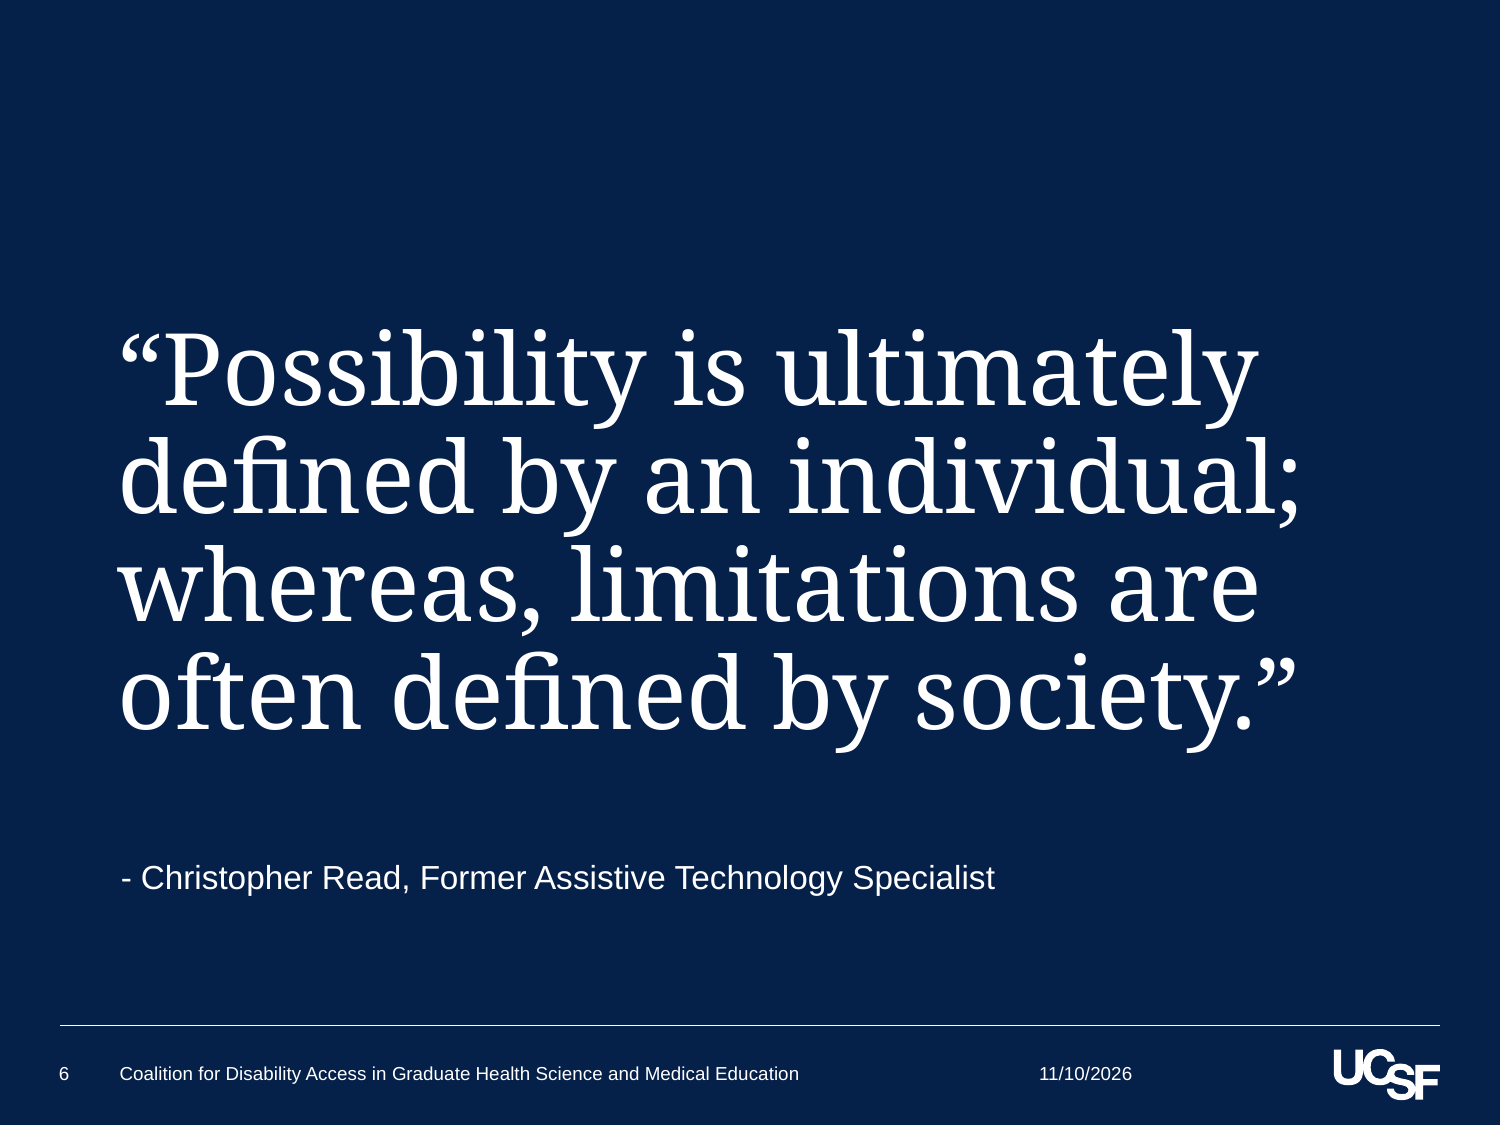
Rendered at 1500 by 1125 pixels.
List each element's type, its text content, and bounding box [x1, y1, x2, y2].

title “Possibility is ultimately defined by an individual; whereas, limitations are often defined by society.” [56, 141, 1384, 759]
list - Christopher Read, Former Assistive Technology Specialist [105, 807, 1472, 926]
footer Coalition for Disability Access in Graduate Health Science and Medical Education [119, 1061, 827, 1084]
slide_number 6 [58, 1058, 100, 1085]
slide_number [1039, 1058, 1192, 1084]
